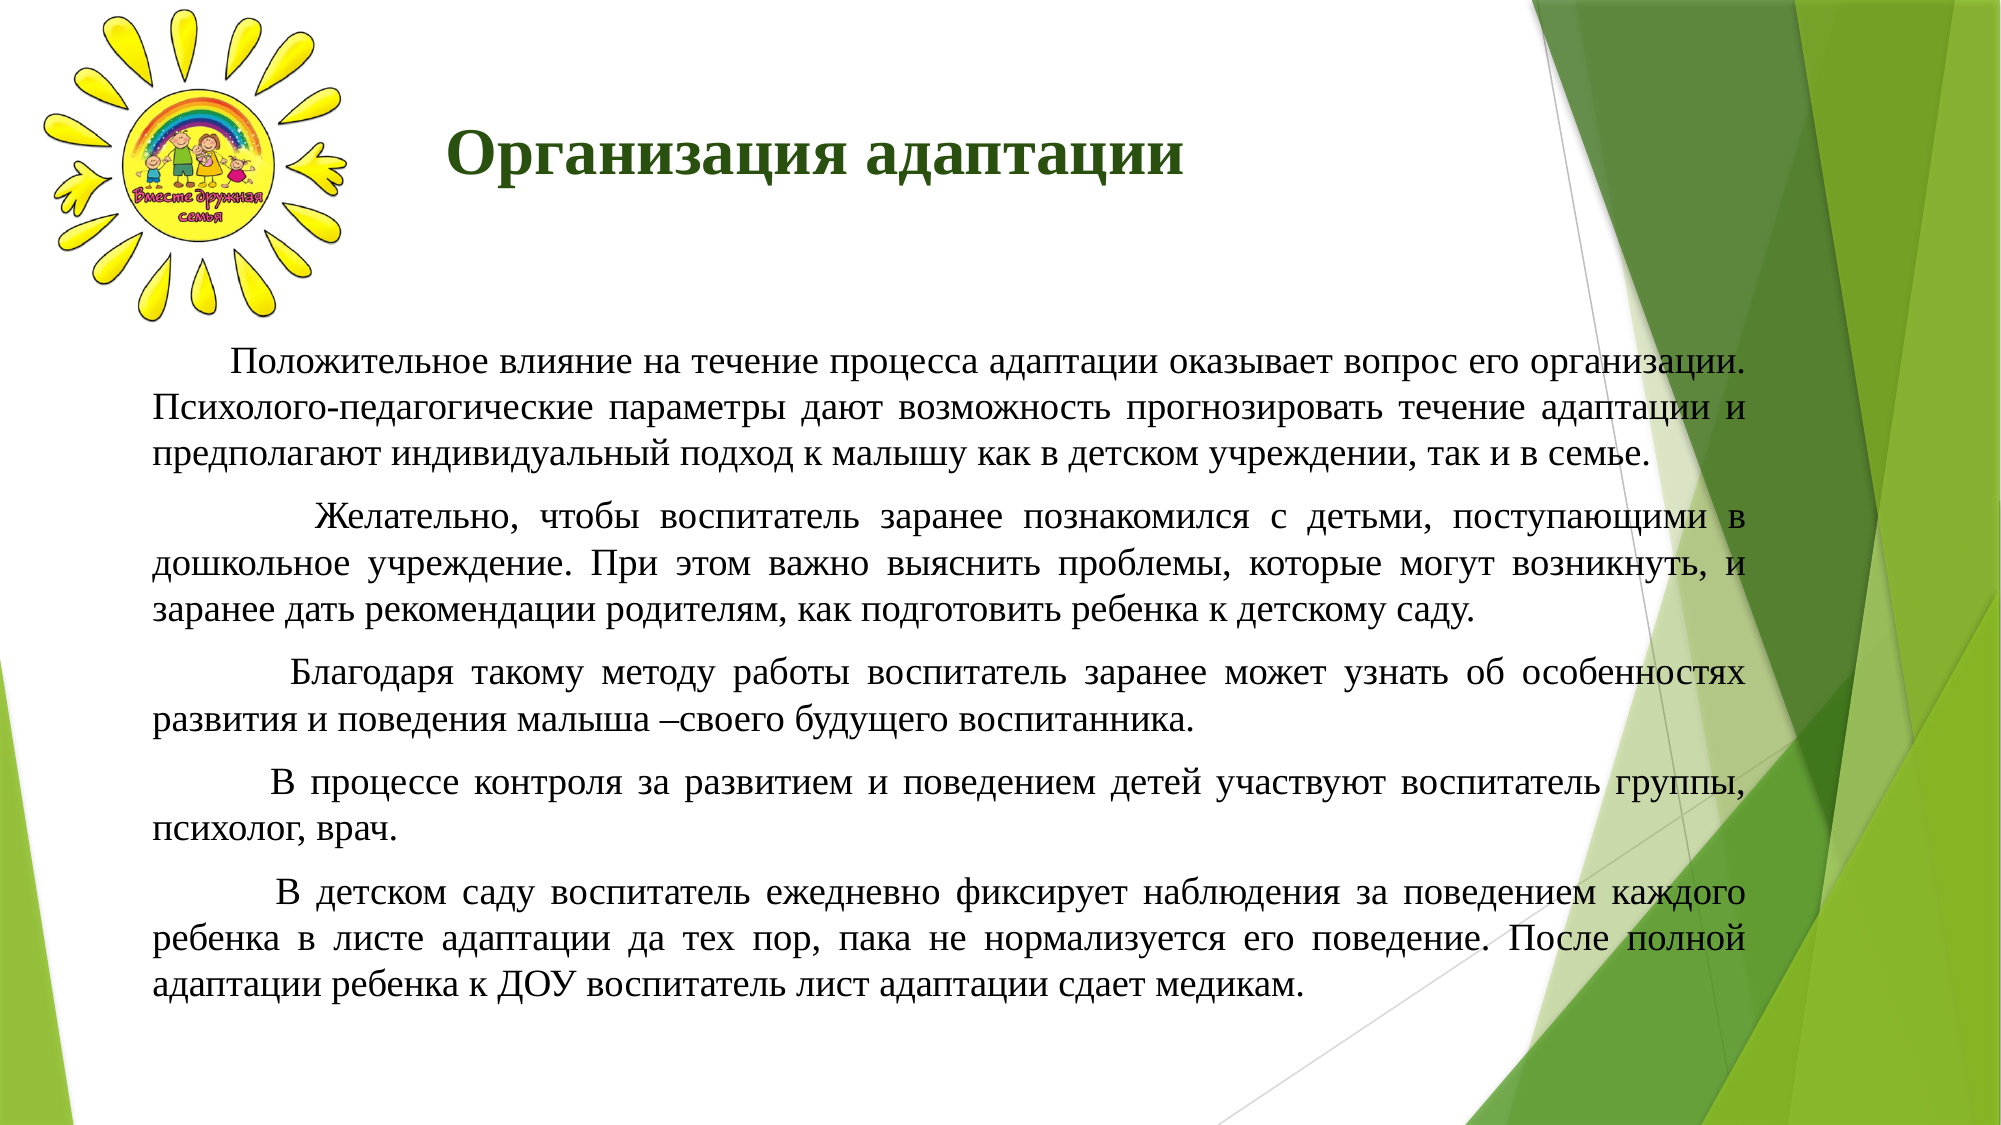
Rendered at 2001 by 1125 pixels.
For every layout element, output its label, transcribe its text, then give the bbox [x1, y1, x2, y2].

title Организация адаптации [366, 99, 1522, 317]
picture [36, 3, 362, 328]
list Положительное влияние на течение процесса адаптации оказывает вопрос его организации. Психолого-педагогические параметры дают возможность прогнозировать течение адаптации и предполагают индивидуальный подход к малышу как в детском учреждении, так и в семье. Желательно, чтобы воспитатель заранее познакомился с детьми, поступающими в дошкольное учреждение. При этом важно выяснить проблемы, которые могут возникнуть, и заранее дать рекомендации родителям, как подготовить ребенка к детскому саду. Благодаря такому методу работы воспитатель заранее может узнать об особенностях развития и поведения малыша –своего будущего воспитанника. В процессе контроля за развитием и поведением детей участвуют воспитатель группы, психолог, врач. В детском саду воспитатель ежедневно фиксирует наблюдения за поведением каждого ребенка в листе адаптации да тех пор, пака не нормализуется его поведение. После полной адаптации ребенка к ДОУ воспитатель лист адаптации сдает медикам. [137, 327, 1761, 1054]
